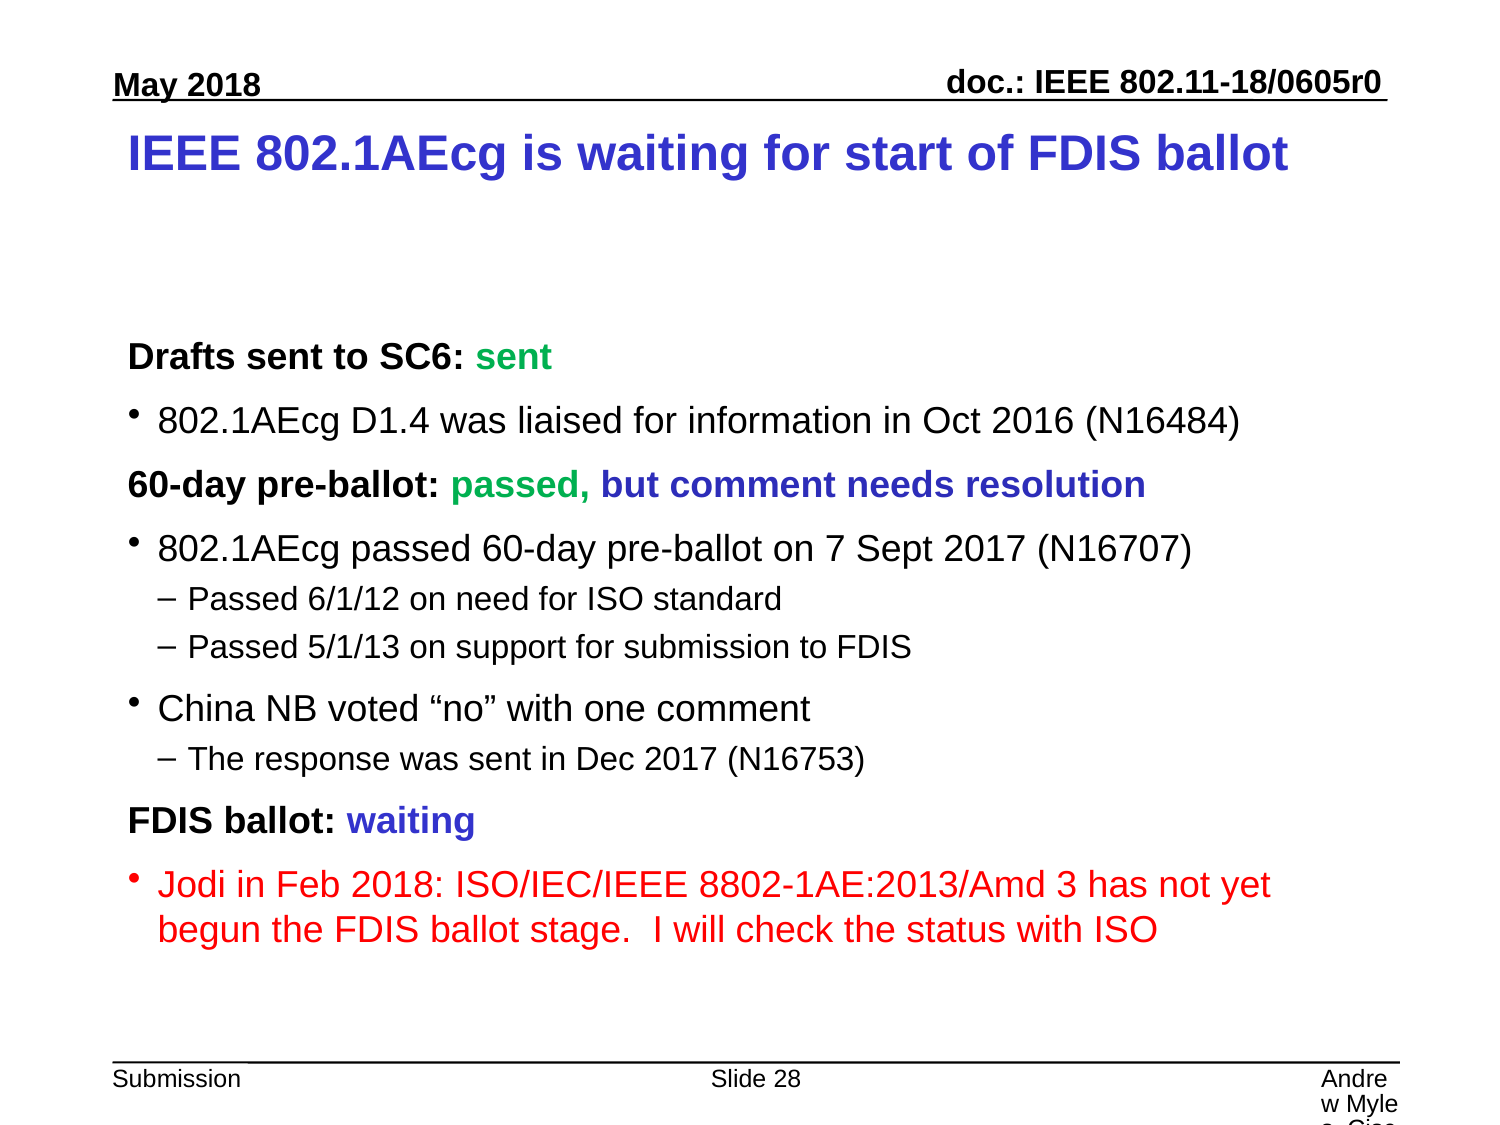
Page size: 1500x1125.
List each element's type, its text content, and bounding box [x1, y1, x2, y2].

footer Andrew Myles, Cisco [1320, 1061, 1402, 1093]
list Drafts sent to SC6: sent 802.1AEcg D1.4 was liaised for information in Oct 2016 (N16484) 60-day pre-ballot: passed, but comment needs resolution 802.1AEcg passed 60-day pre-ballot on 7 Sept 2017 (N16707) Passed 6/1/12 on need for ISO standard Passed 5/1/13 on support for submission to FDIS China NB voted “no” with one comment The response was sent in Dec 2017 (N16753) FDIS ballot: waiting Jodi in Feb 2018: ISO/IEC/IEEE 8802-1AE:2013/Amd 3 has not yet begun the FDIS ballot stage. I will check the status with ISO [112, 324, 1388, 1000]
title IEEE 802.1AEcg is waiting for start of FDIS ballot [112, 112, 1388, 288]
slide_number Slide 28 [709, 1061, 803, 1093]
